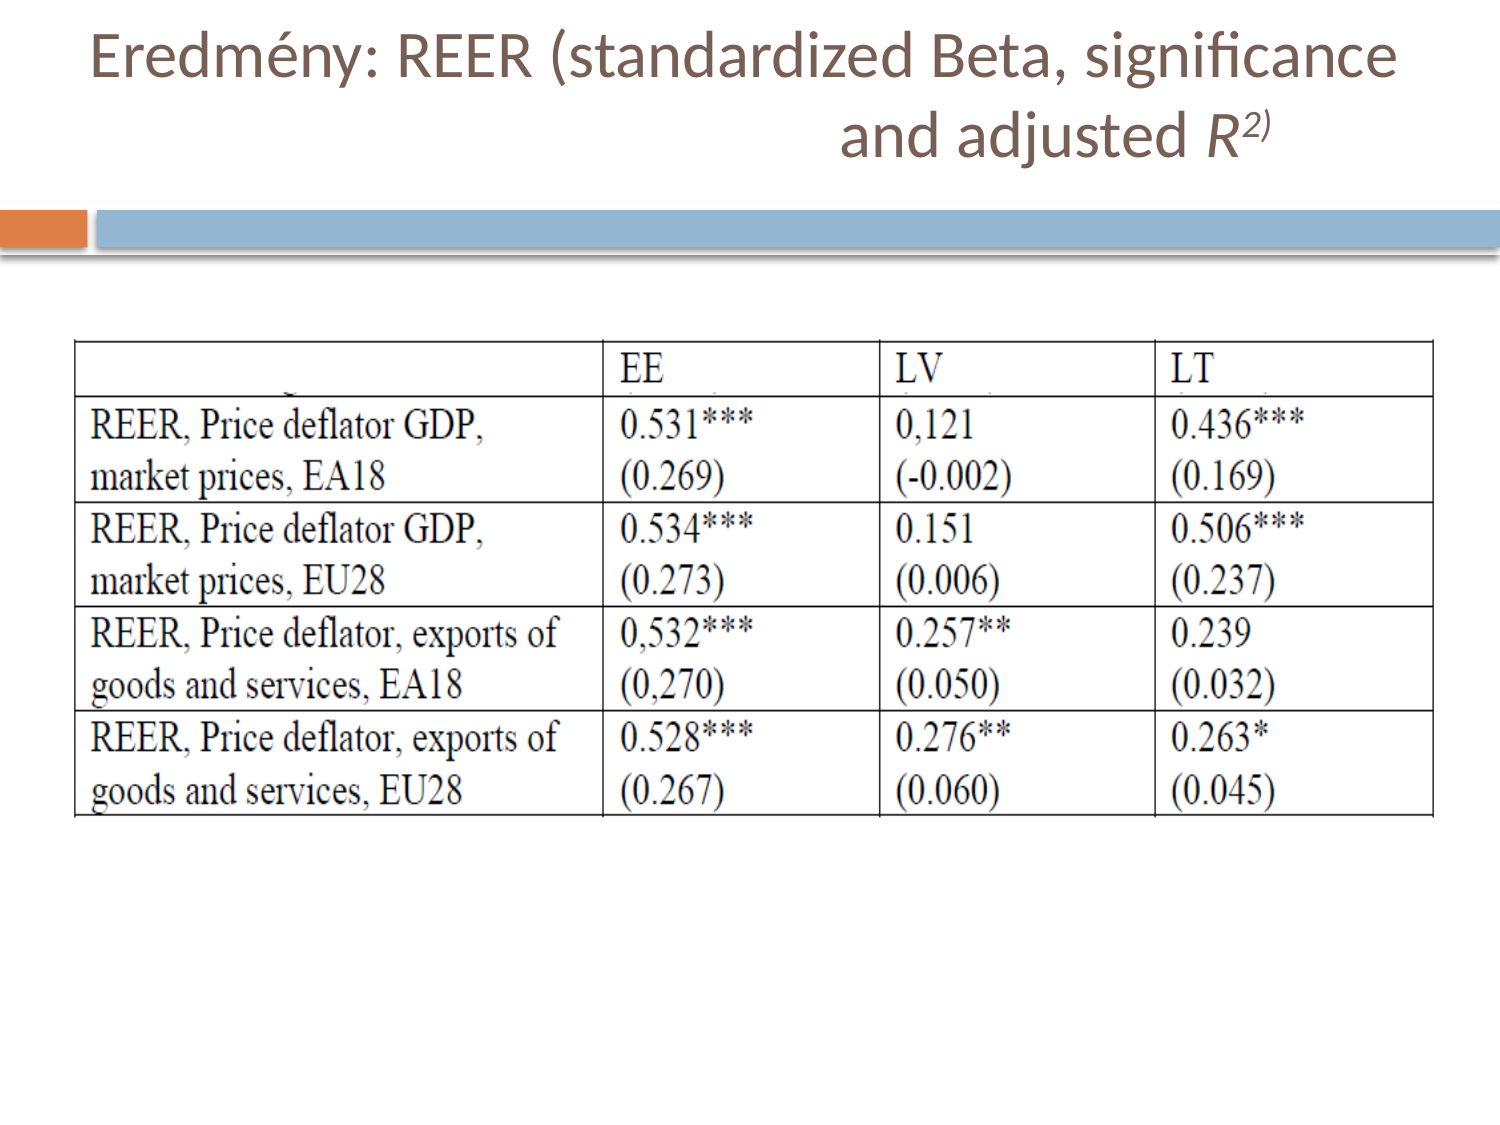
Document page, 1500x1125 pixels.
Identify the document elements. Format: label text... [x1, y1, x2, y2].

title Eredmény: REER (standardized Beta, significance and adjusted R2) [75, 45, 1425, 138]
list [68, 337, 1439, 822]
